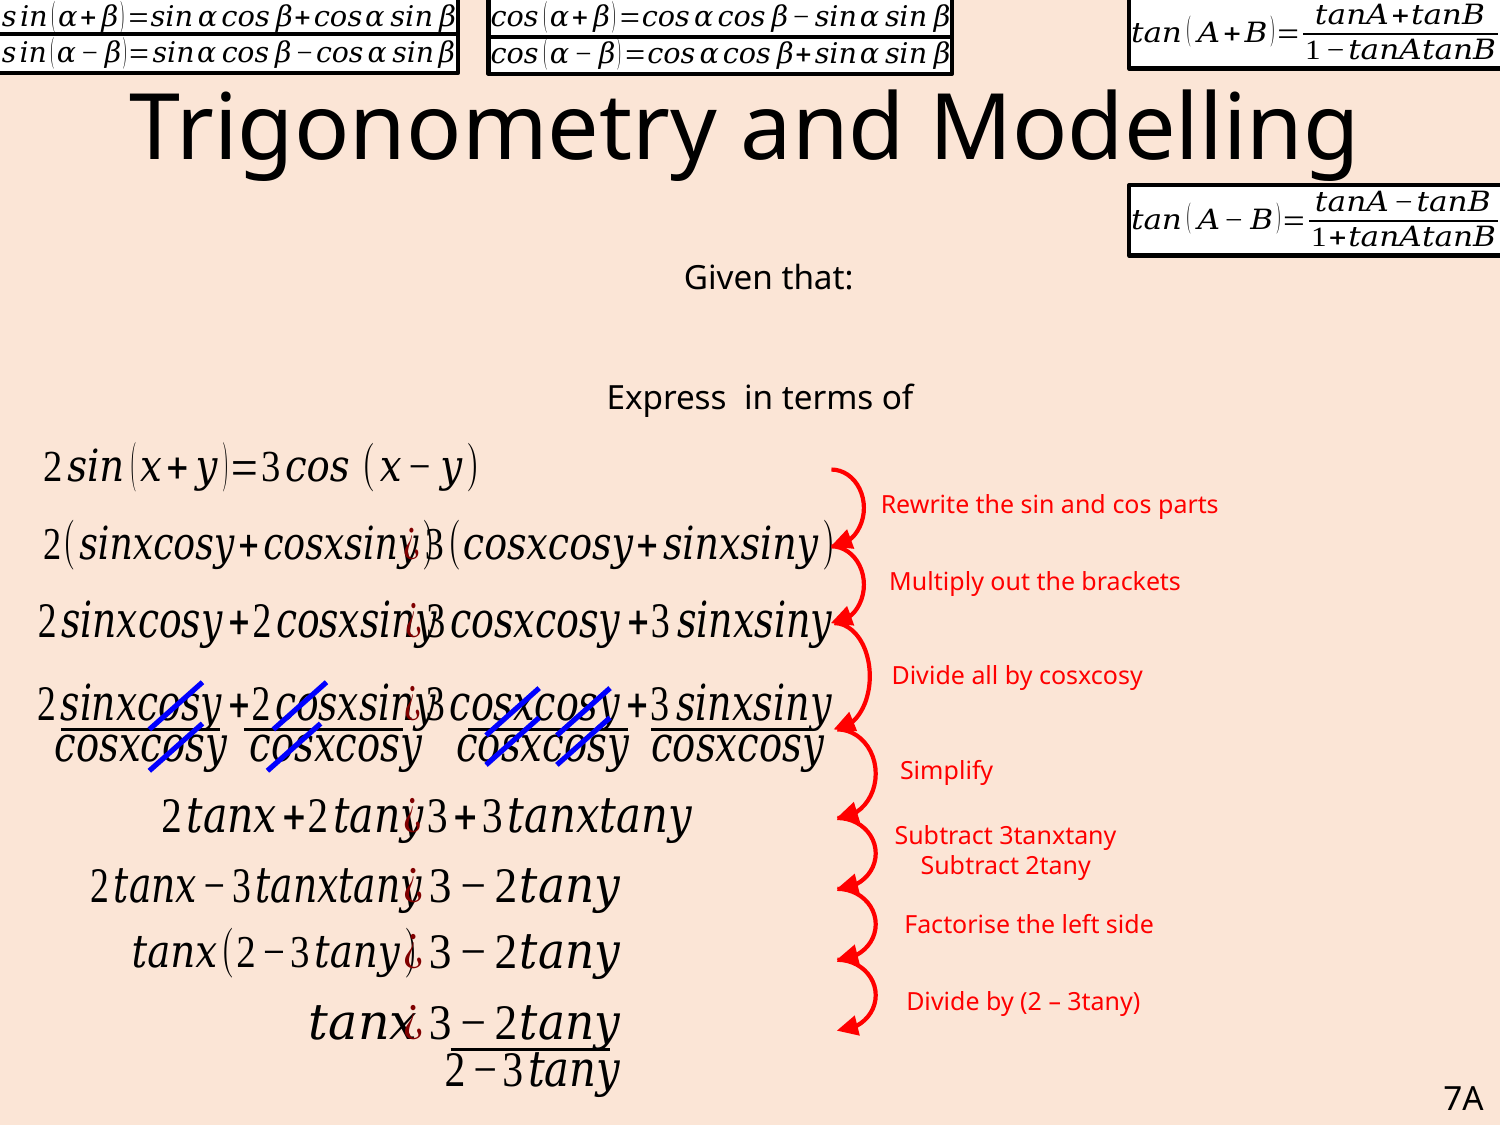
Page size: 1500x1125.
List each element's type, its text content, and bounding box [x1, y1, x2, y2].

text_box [149, 723, 203, 771]
text_box Divide all by cosxcosy [864, 652, 1172, 698]
text_box [836, 888, 875, 965]
text_box [836, 817, 860, 894]
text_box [485, 717, 540, 765]
text_box [833, 622, 868, 732]
text_box Multiply out the brackets [852, 558, 1219, 603]
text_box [485, 688, 540, 717]
text_box Rewrite the sin and cos parts [846, 481, 1254, 527]
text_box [149, 682, 203, 723]
text_box Subtract 3tanxtany Subtract 2tany [852, 812, 1160, 887]
text_box Divide by (2 – 3tany) [869, 977, 1178, 1023]
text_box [267, 723, 321, 771]
text_box 7A [1428, 1069, 1500, 1125]
text_box Factorise the left side [875, 900, 1183, 946]
text_box Simplify [863, 747, 1030, 792]
text_box [836, 959, 871, 1036]
text_box [836, 728, 873, 819]
title Trigonometry and Modelling [98, 21, 1393, 239]
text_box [556, 688, 610, 717]
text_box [556, 717, 610, 765]
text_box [273, 682, 327, 730]
text_box [831, 469, 861, 549]
text_box [831, 545, 861, 626]
